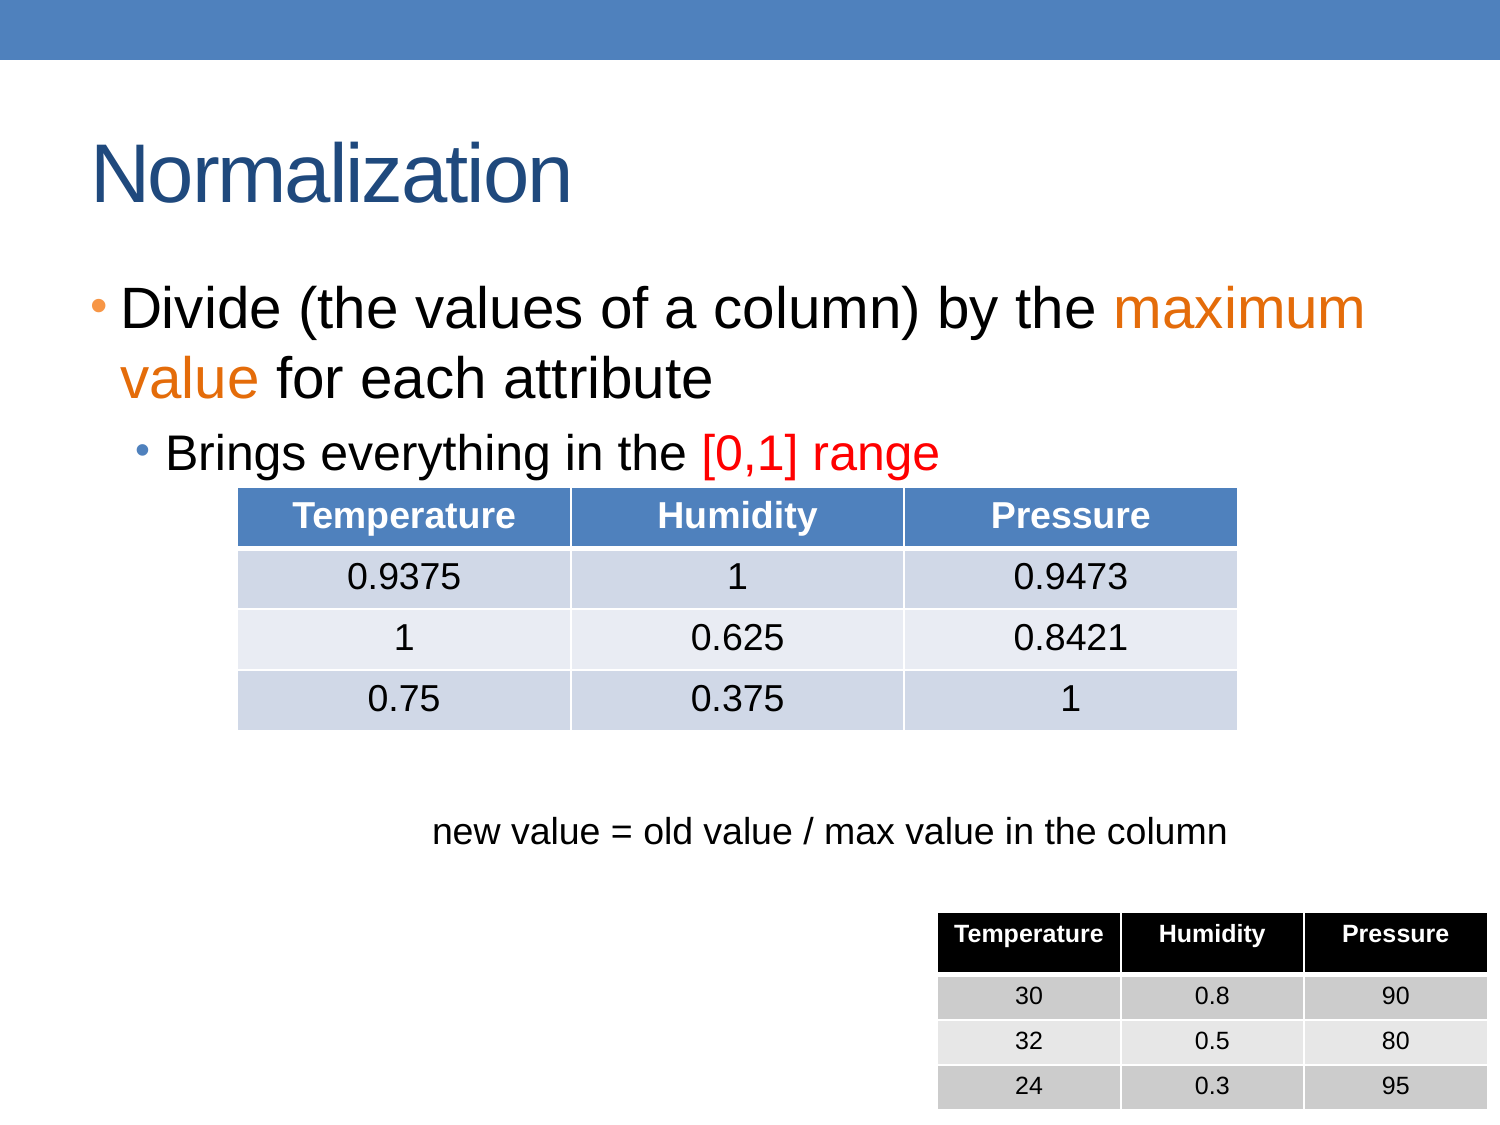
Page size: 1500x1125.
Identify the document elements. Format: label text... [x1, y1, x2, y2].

table_cell 32 [938, 1021, 1120, 1064]
table_cell 1 [905, 671, 1237, 730]
table_cell 1 [238, 610, 570, 669]
table_cell 80 [1305, 1021, 1487, 1064]
table_header Humidity [572, 488, 903, 546]
title Normalization [75, 87, 1425, 250]
table_cell 0.8 [1122, 977, 1303, 1019]
table_cell 0.375 [572, 671, 903, 730]
table_cell 1 [572, 551, 903, 608]
table_header Temperature [938, 913, 1120, 972]
table_header Temperature [238, 488, 570, 546]
table_cell 24 [938, 1066, 1120, 1109]
table_cell 0.3 [1122, 1066, 1303, 1109]
table_cell 0.75 [238, 671, 570, 730]
table_cell 0.8421 [905, 610, 1237, 669]
table_cell 90 [1305, 977, 1487, 1019]
table_header Pressure [1305, 913, 1487, 972]
table_cell 0.5 [1122, 1021, 1303, 1064]
table_cell 30 [938, 977, 1120, 1019]
table_cell 0.625 [572, 610, 903, 669]
table_cell 95 [1305, 1066, 1487, 1109]
text_box new value = old value / max value in the column [417, 799, 1254, 860]
table_header Pressure [905, 488, 1237, 546]
table_cell 0.9375 [238, 551, 570, 608]
list Divide (the values of a column) by the maximum value for each attribute Brings everything in the [0,1] range [75, 262, 1425, 1063]
table_header Humidity [1122, 913, 1303, 972]
table_cell 0.9473 [905, 551, 1237, 608]
